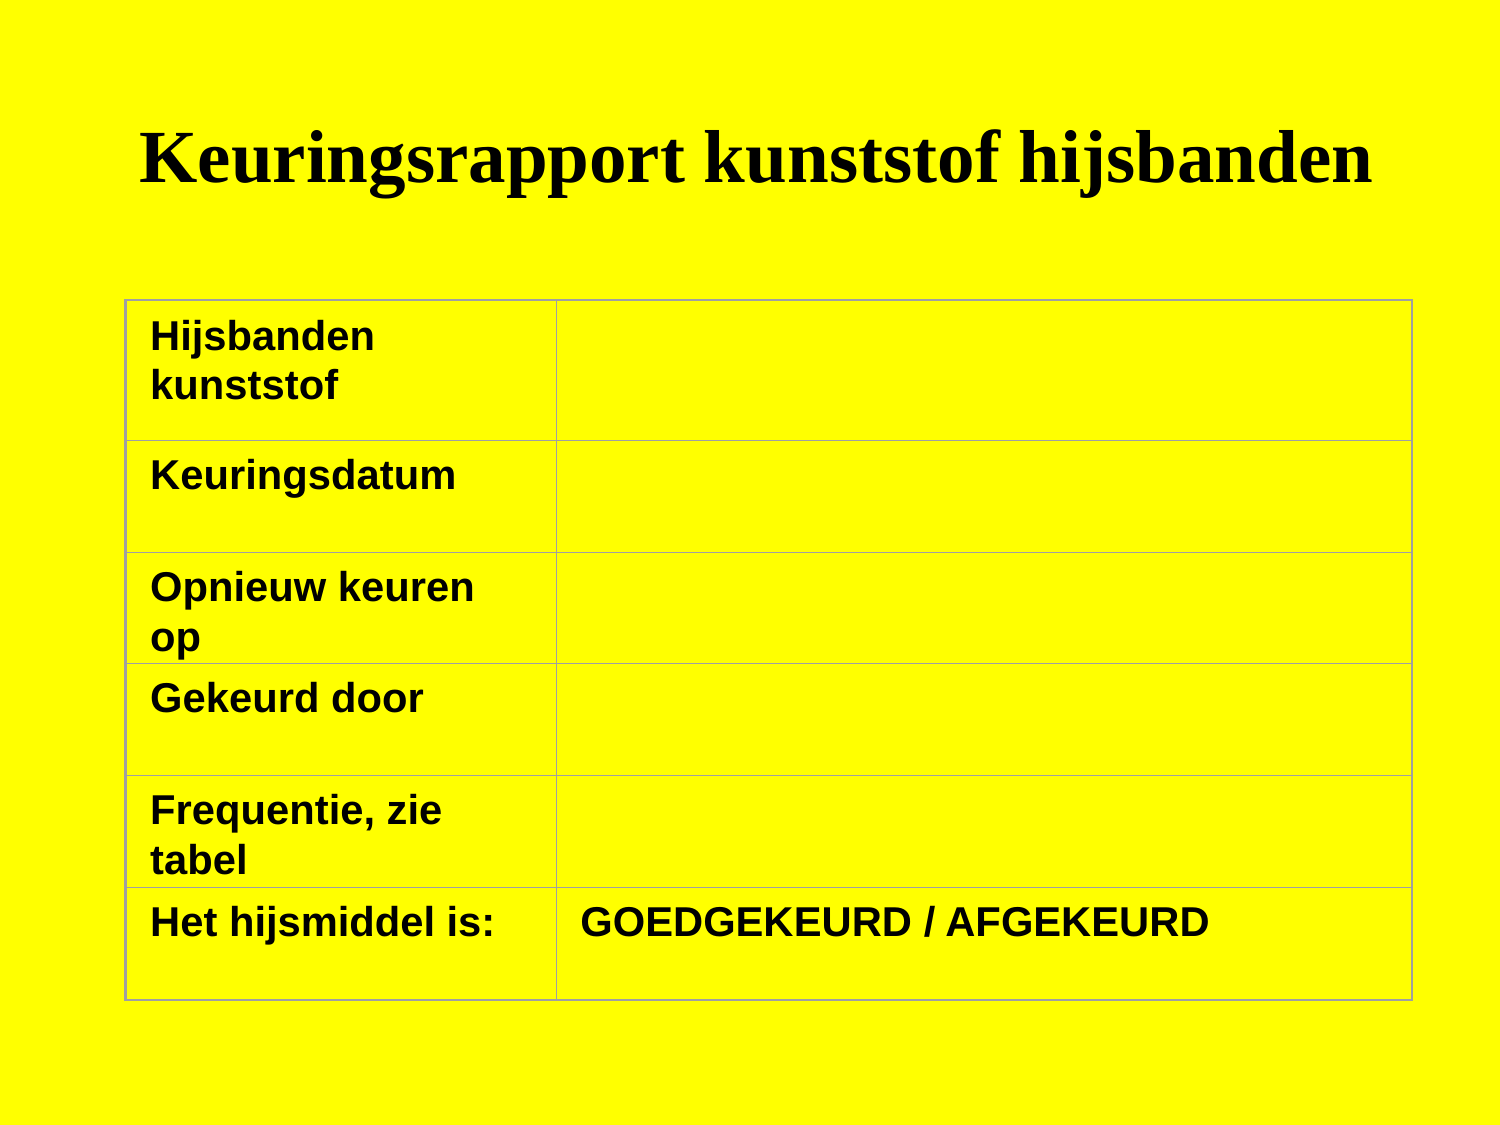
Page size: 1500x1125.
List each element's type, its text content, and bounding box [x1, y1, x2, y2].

text_box Keuringsrapport kunststof hijsbanden [124, 99, 1500, 385]
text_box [124, 299, 1413, 1001]
